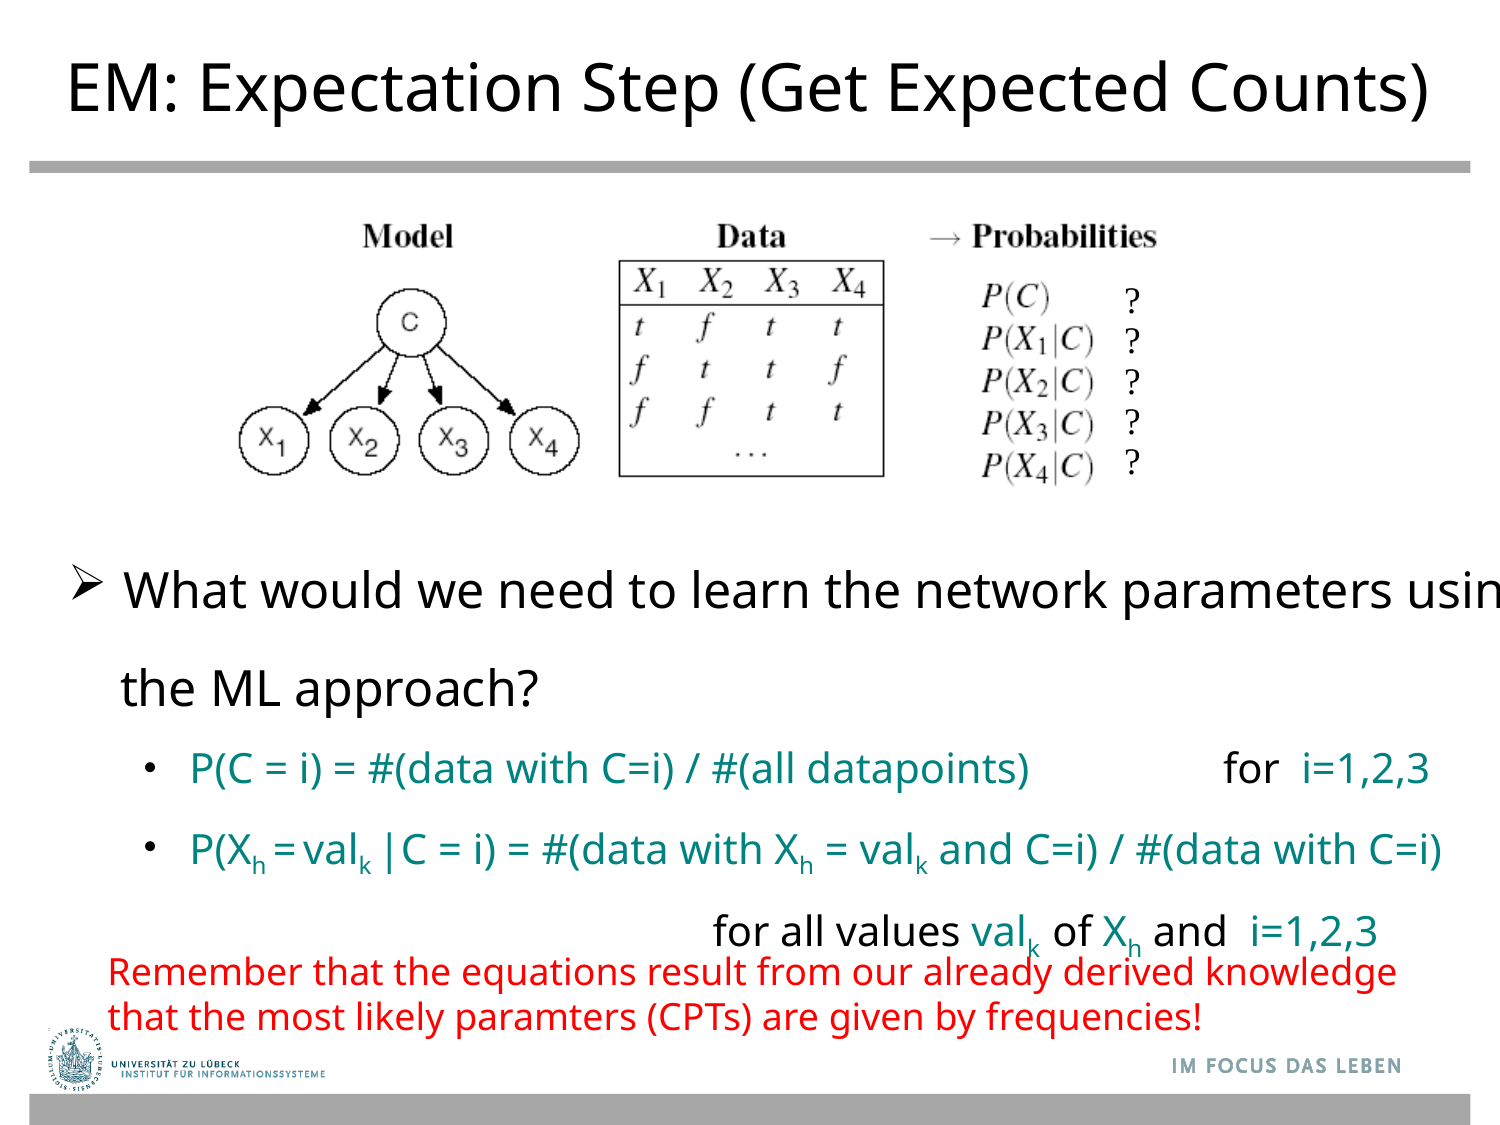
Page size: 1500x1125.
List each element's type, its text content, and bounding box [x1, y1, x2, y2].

title EM: Expectation Step (Get Expected Counts) [50, 37, 1500, 149]
text_box [0, 148, 1471, 256]
text_box Remember that the equations result from our already derived knowledge that the most likely paramters (CPTs) are given by frequencies! [92, 940, 1424, 1046]
text_box What would we need to learn the network parameters using the ML approach? P(C = i) = #(data with C=i) / #(all datapoints) for i=1,2,3 P(Xh = valk |C = i) = #(data with Xh = valk and C=i) / #(data with C=i) for all values valk of Xh and i=1,2,3 [53, 550, 1500, 740]
picture [1173, 1058, 1400, 1073]
picture [182, 218, 1231, 504]
